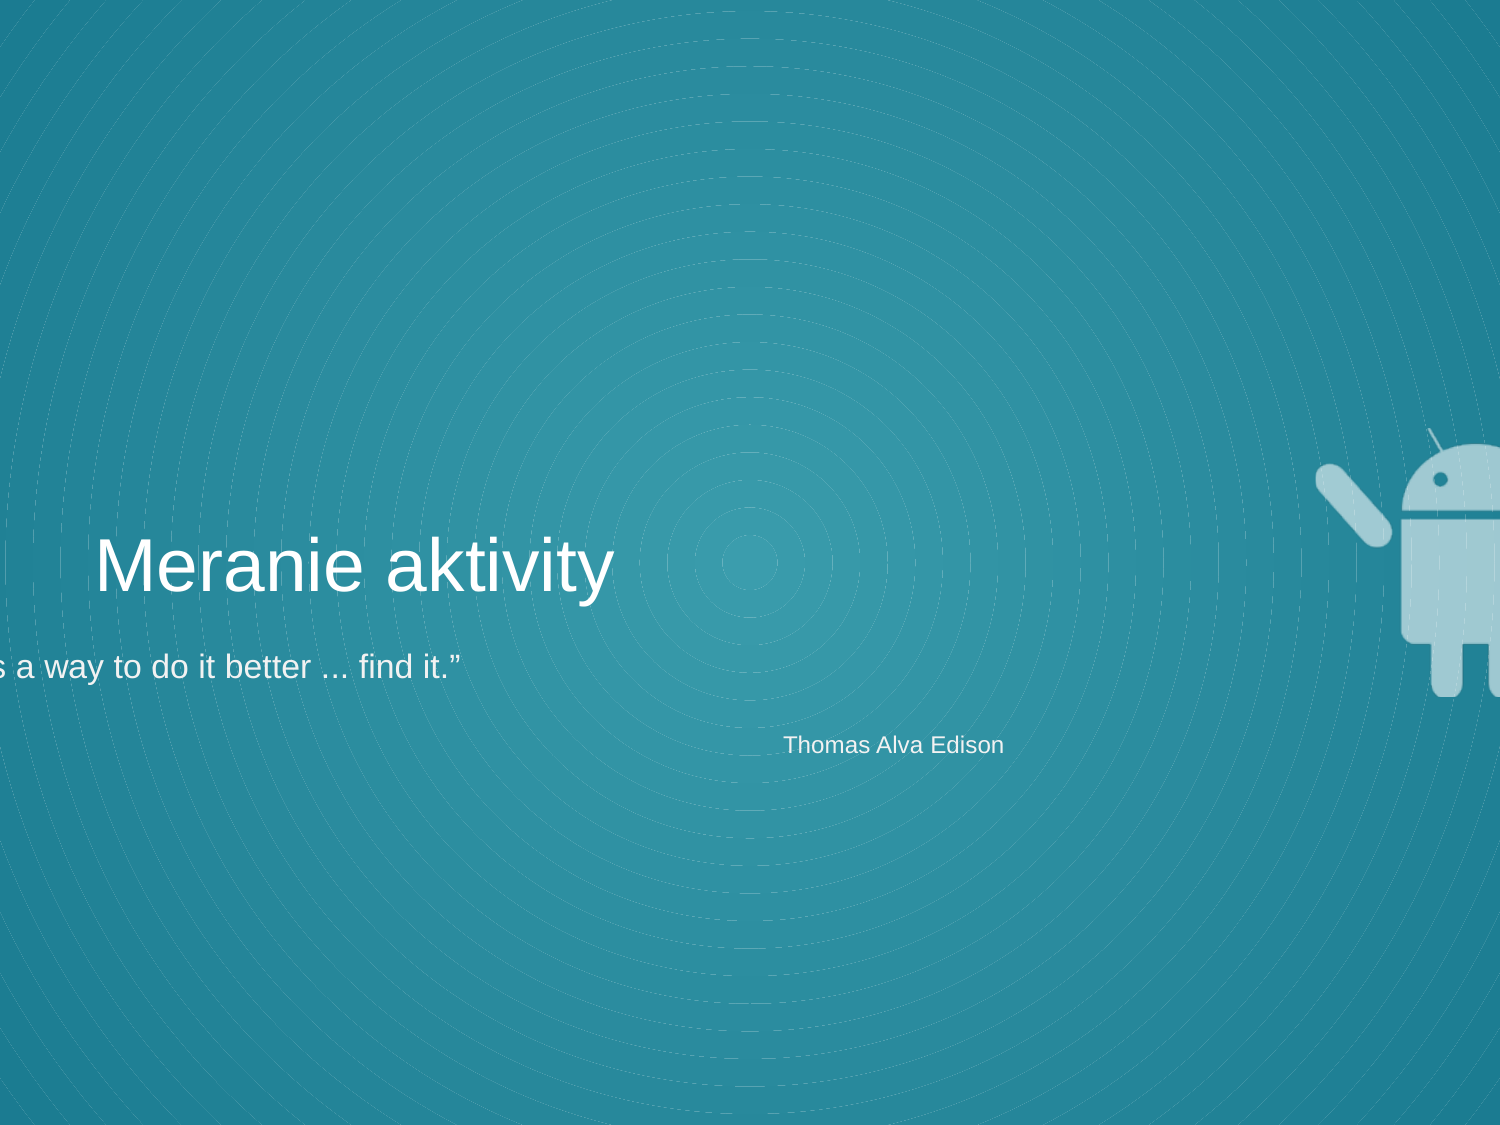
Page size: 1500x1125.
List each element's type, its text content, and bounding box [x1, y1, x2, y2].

picture [1315, 427, 1500, 698]
text_box Meranie aktivity [79, 509, 631, 615]
text_box “There’s a way to do it better ... find it.” Thomas Alva Edison [0, 630, 1020, 785]
